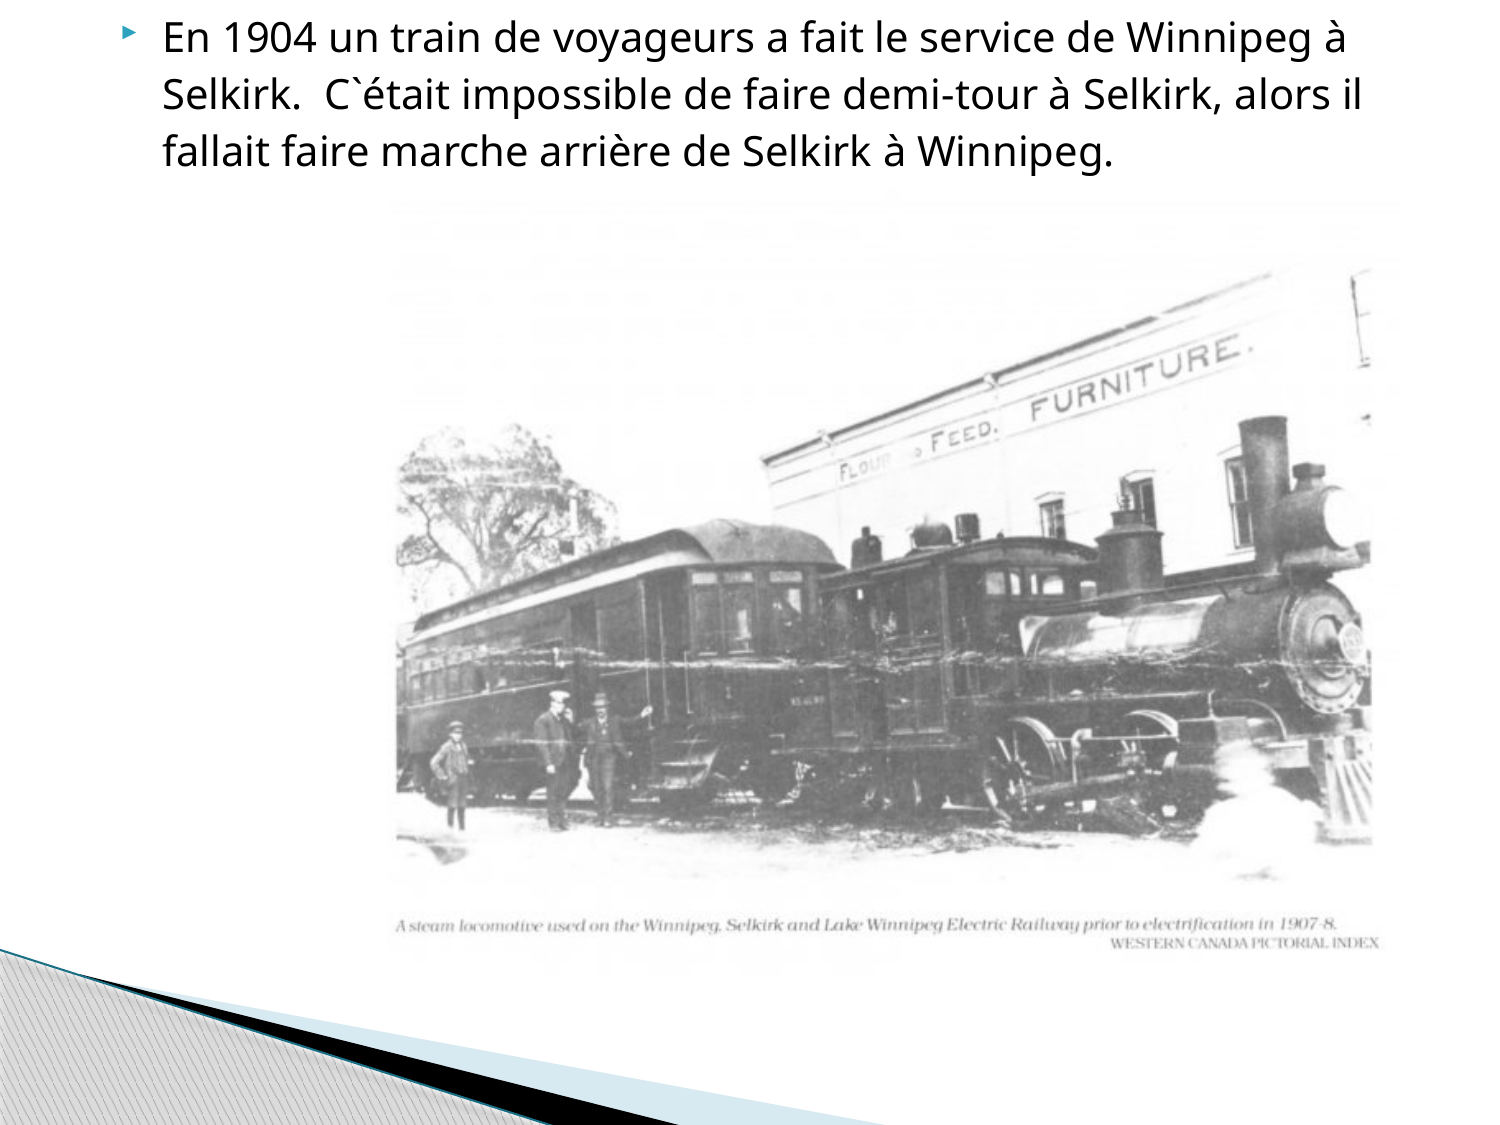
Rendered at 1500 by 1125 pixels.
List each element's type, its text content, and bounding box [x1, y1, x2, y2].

picture [387, 187, 1401, 977]
list En 1904 un train de voyageurs a fait le service de Winnipeg à Selkirk. C`était impossible de faire demi-tour à Selkirk, alors il fallait faire marche arrière de Selkirk à Winnipeg. [87, 0, 1438, 923]
